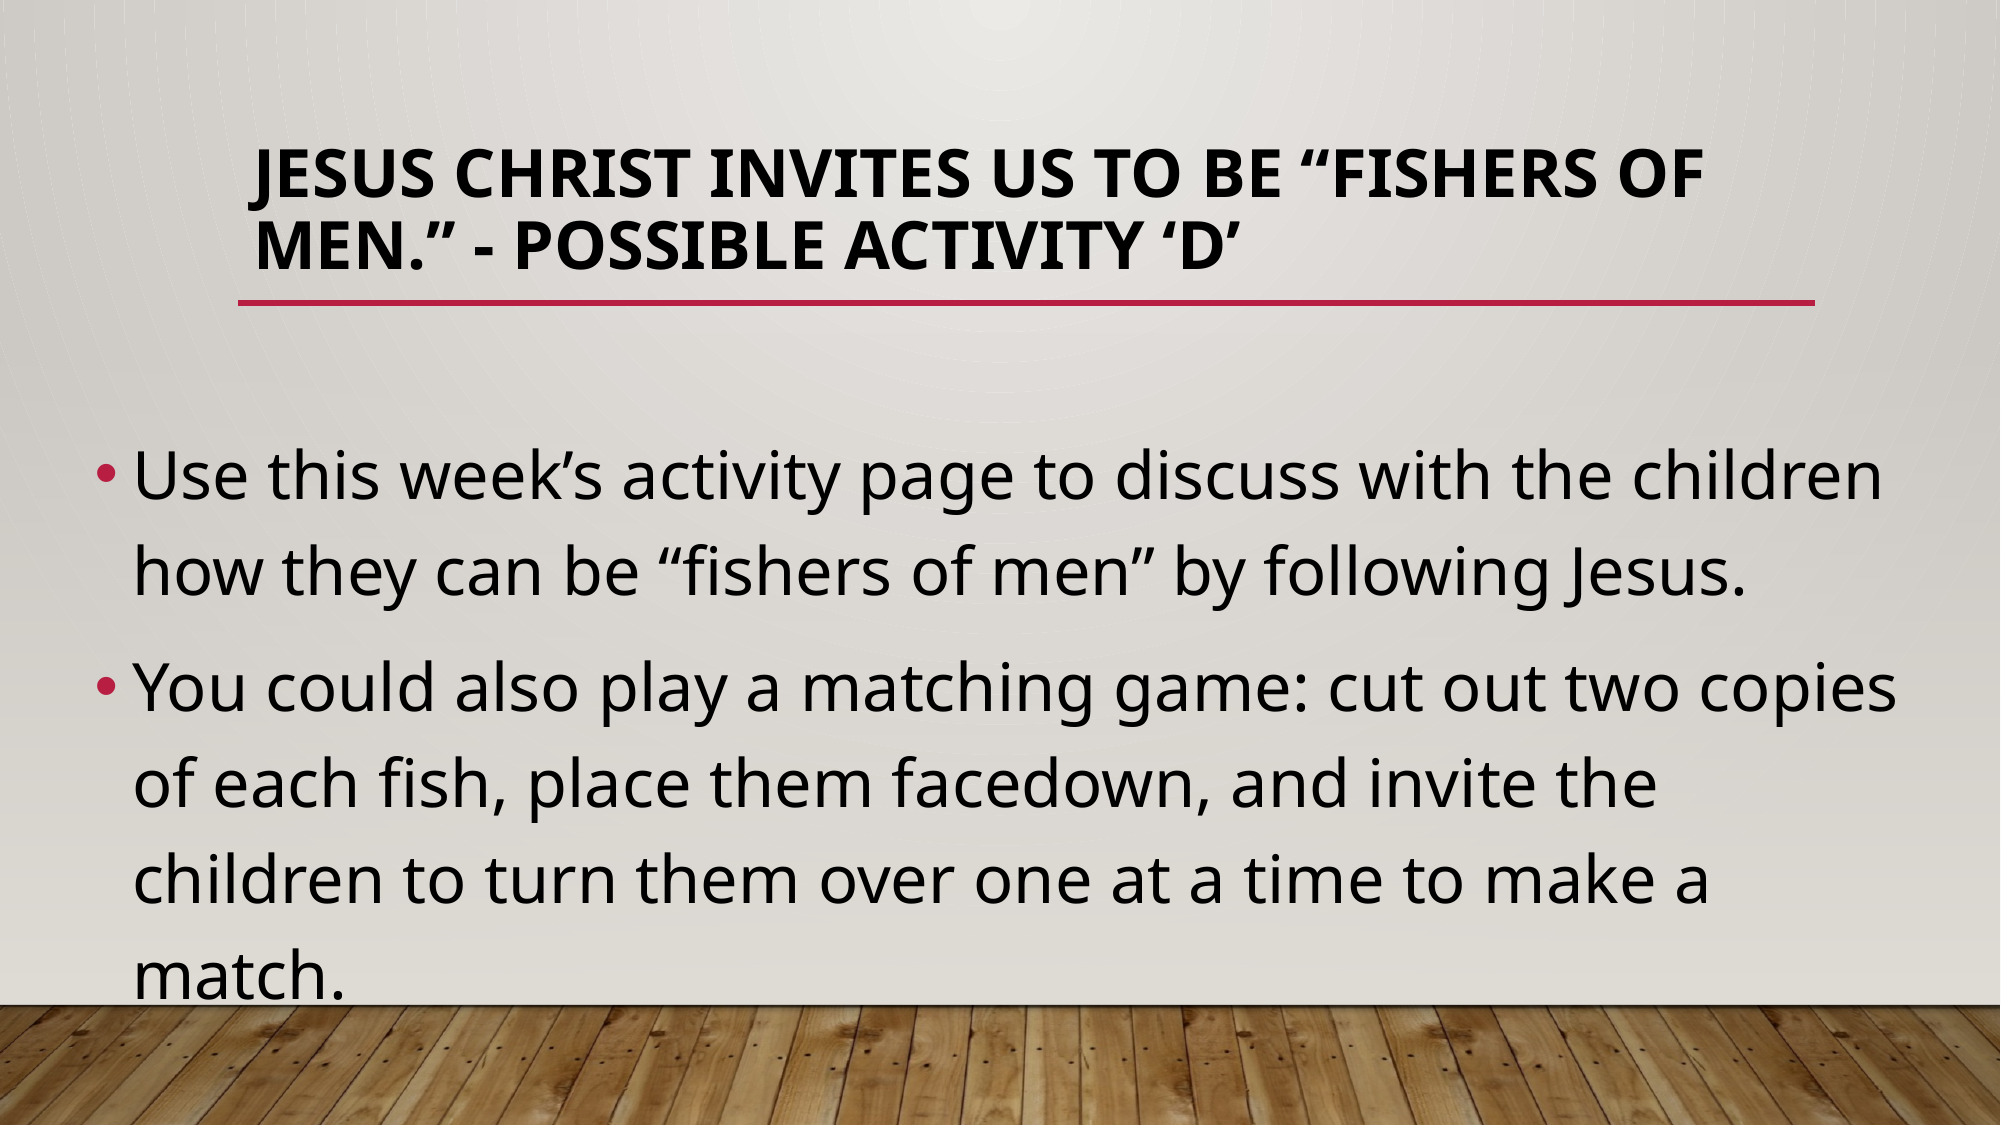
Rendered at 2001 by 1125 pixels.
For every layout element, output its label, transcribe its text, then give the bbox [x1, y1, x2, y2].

list Use this week’s activity page to discuss with the children how they can be “fishers of men” by following Jesus. You could also play a matching game: cut out two copies of each fish, place them facedown, and invite the children to turn them over one at a time to make a match. [79, 337, 1920, 1092]
title Jesus Christ invites us to be “fishers of men.” - Possible Activity ‘D’ [238, 131, 1814, 305]
picture [0, 1005, 2000, 1125]
